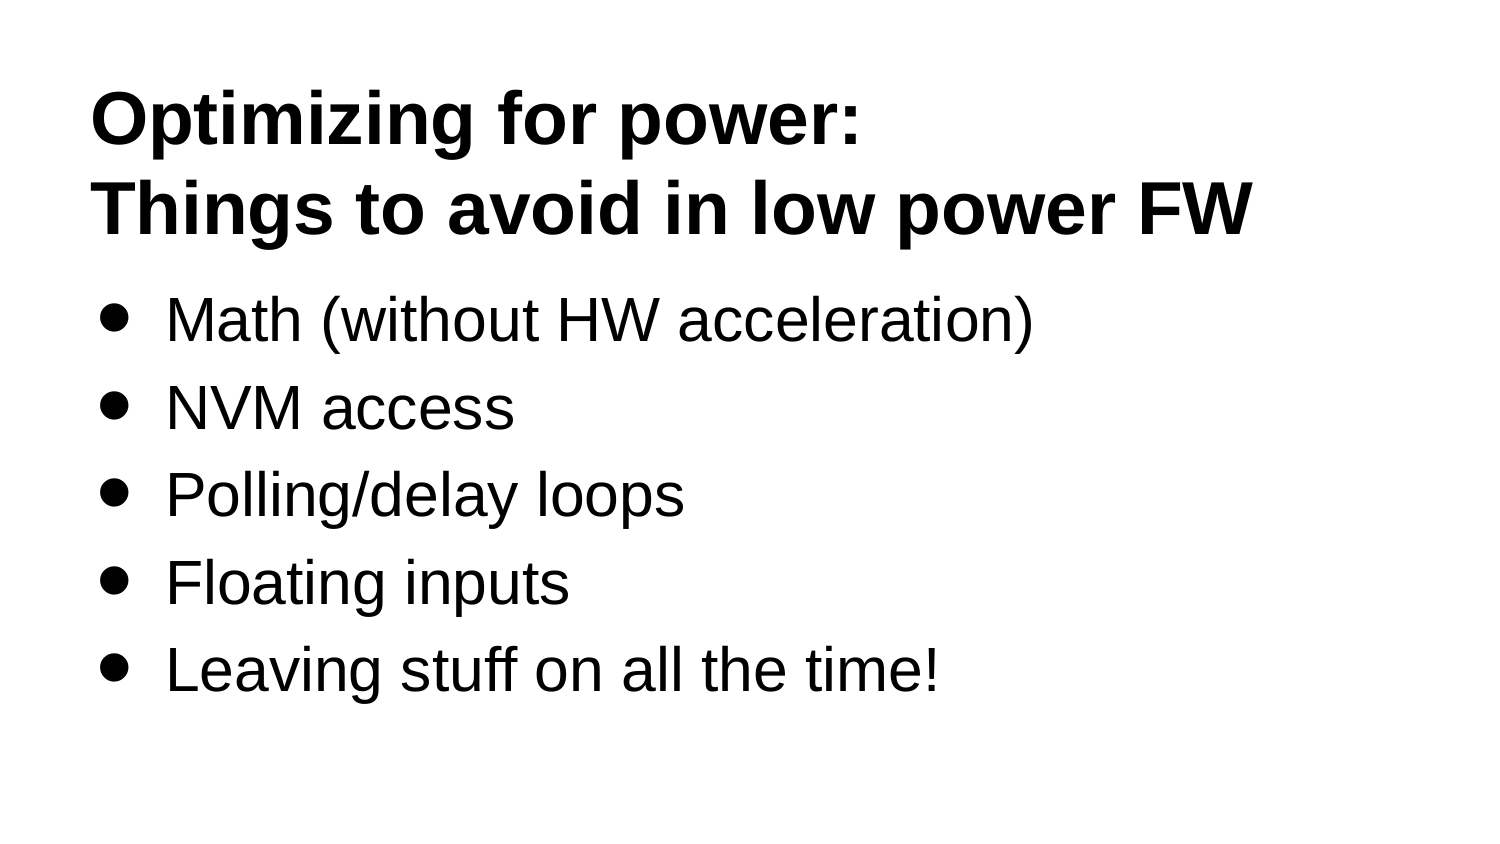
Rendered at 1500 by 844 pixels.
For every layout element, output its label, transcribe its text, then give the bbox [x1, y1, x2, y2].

list Math (without HW acceleration) NVM access Polling/delay loops Floating inputs Leaving stuff on all the time! [75, 264, 1425, 808]
title Optimizing for power: Things to avoid in low power FW [75, 33, 1425, 264]
